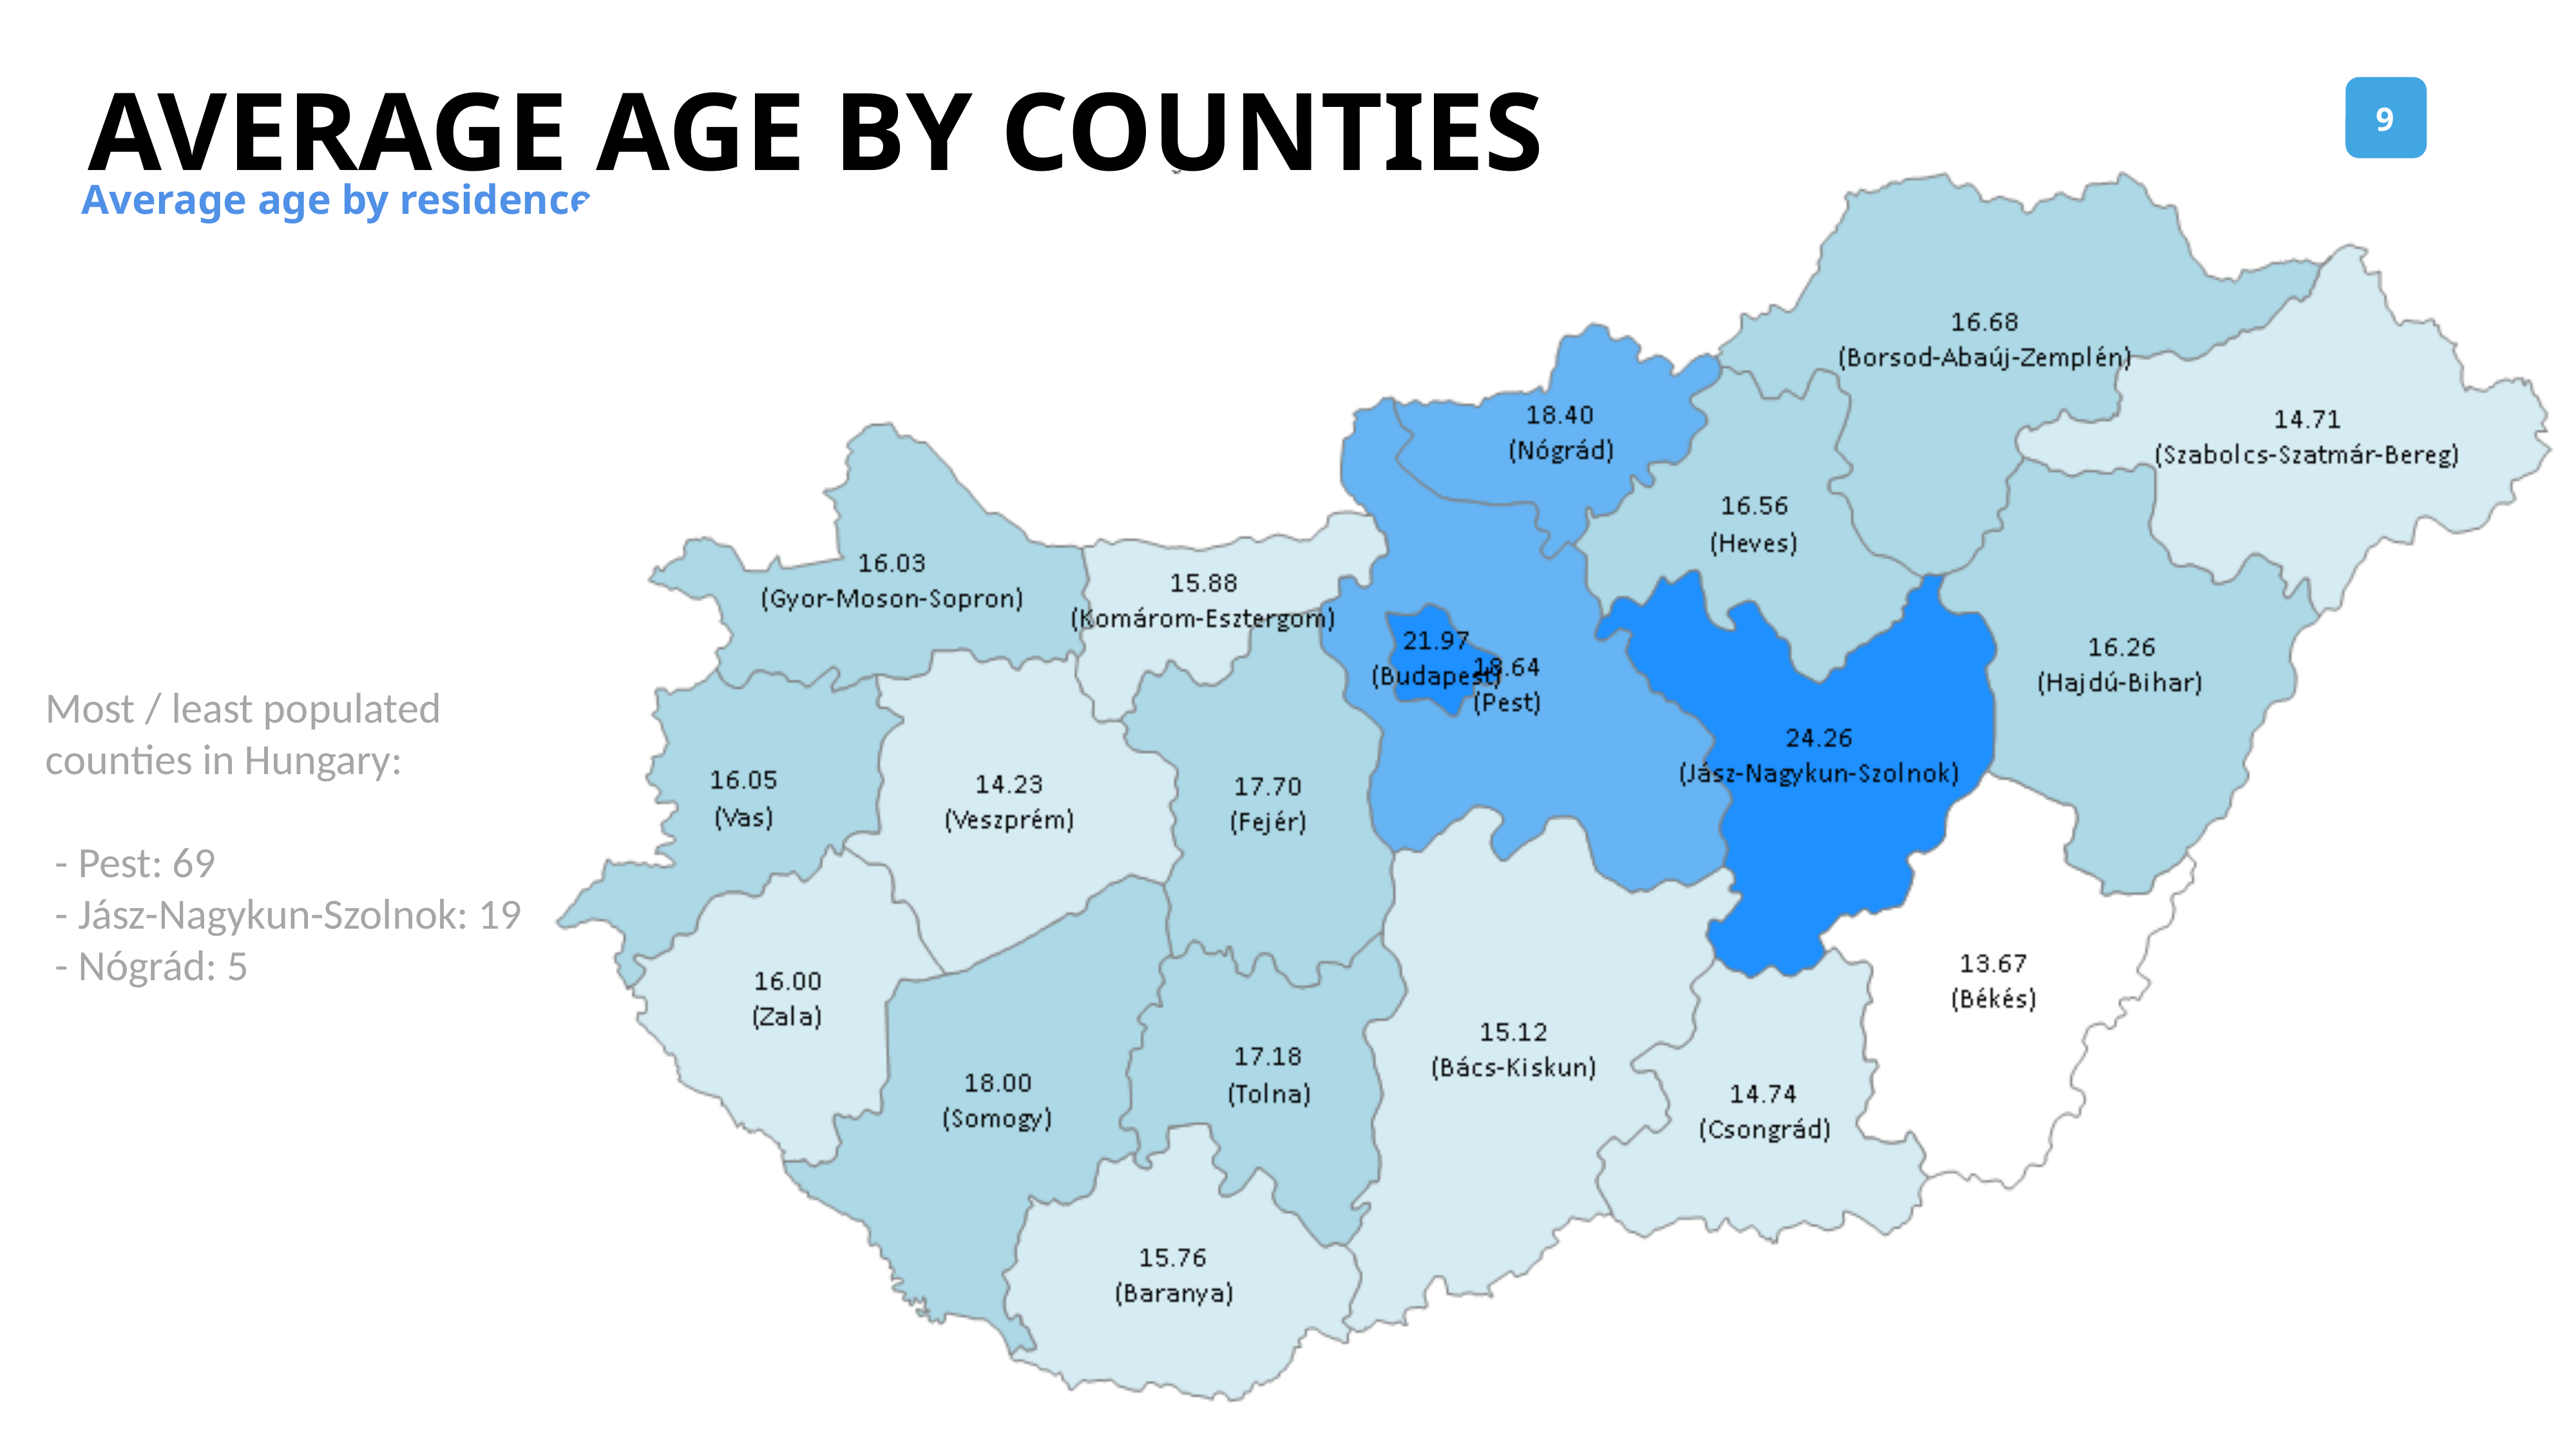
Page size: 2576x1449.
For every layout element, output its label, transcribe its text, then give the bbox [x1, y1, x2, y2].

text_box AVERAGE AGE BY COUNTIES [78, 53, 1812, 197]
text_box Most / least populated counties in Hungary: - Pest: 69 - Jász-Nagykun-Szolnok: 19 - Nógrád: 5 [35, 675, 553, 1045]
picture [553, 170, 2560, 1411]
text_box Average age by residence [72, 169, 553, 227]
